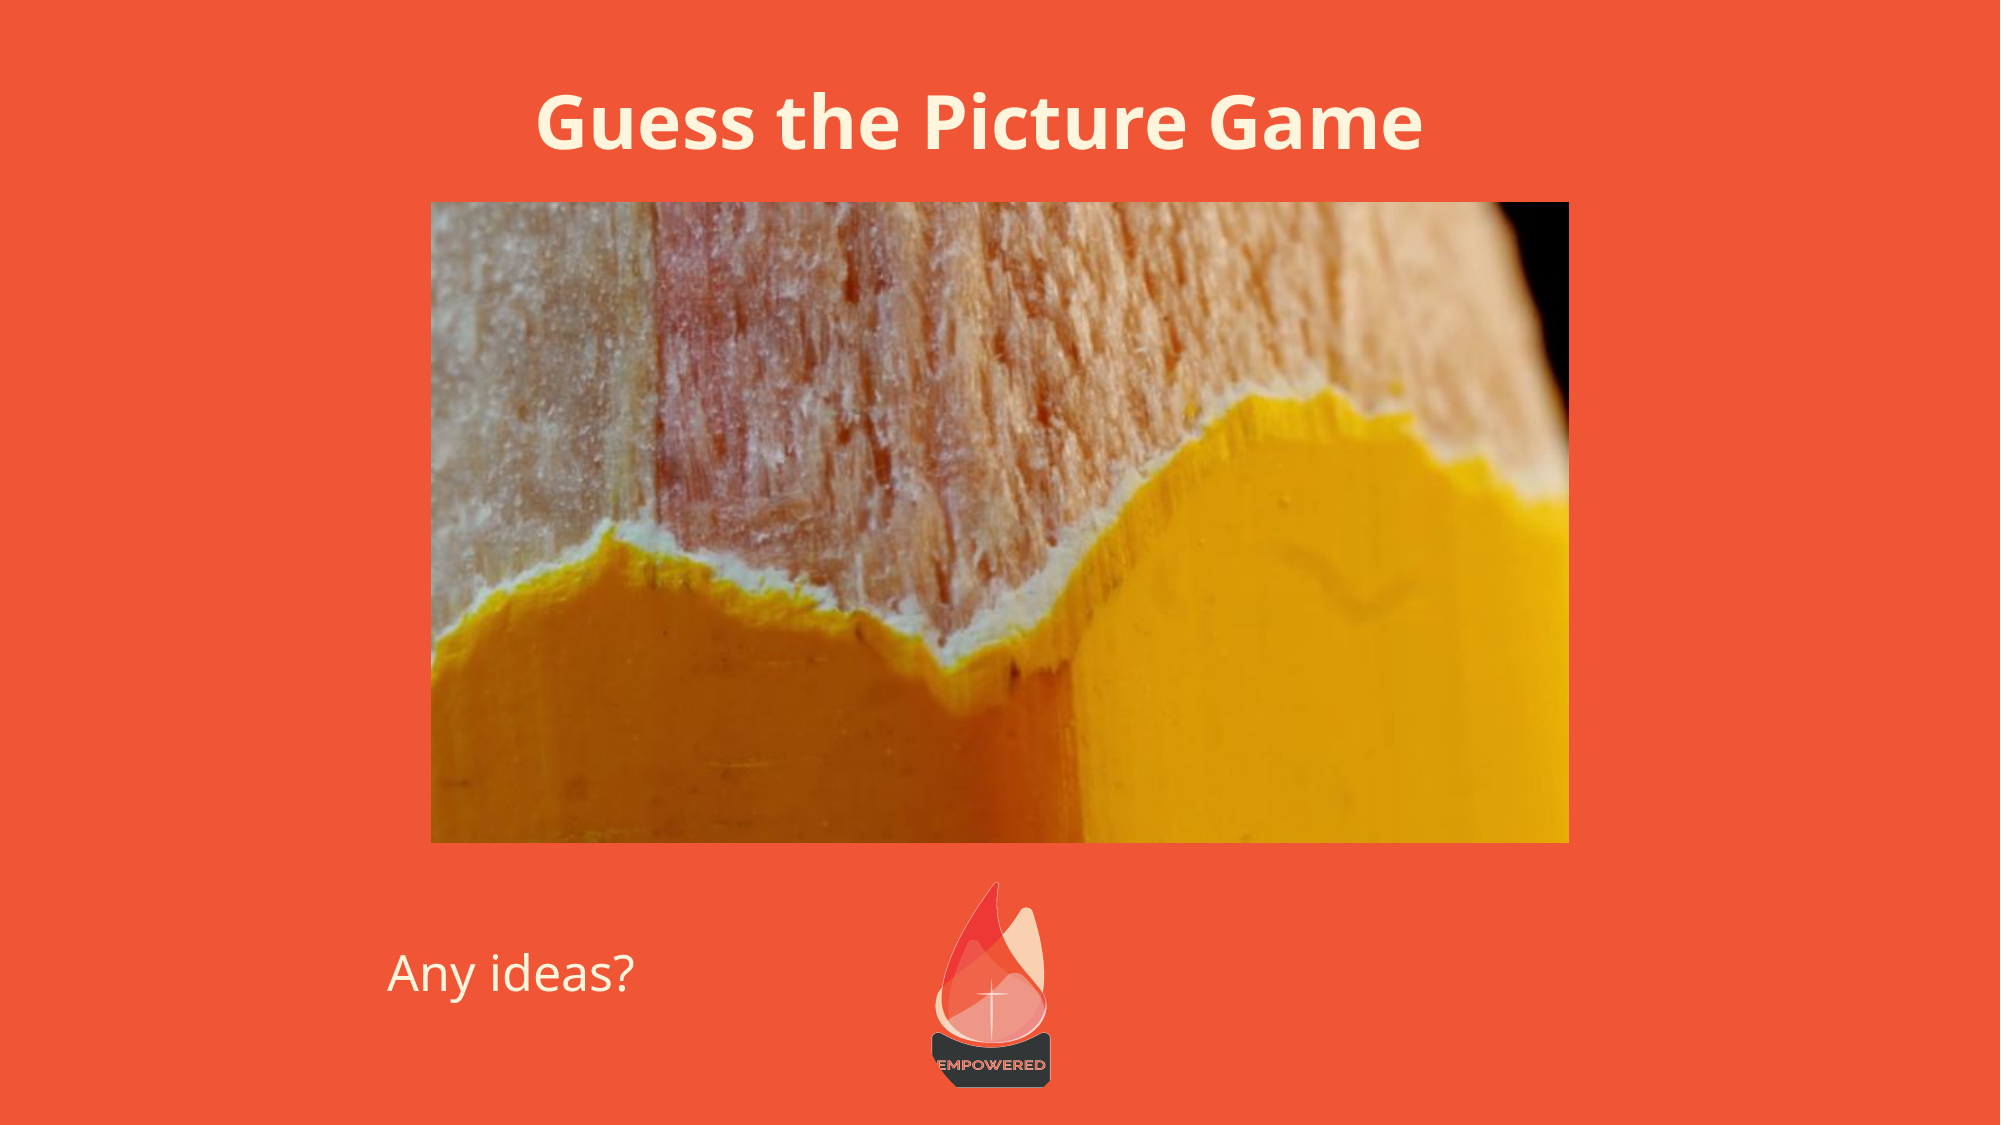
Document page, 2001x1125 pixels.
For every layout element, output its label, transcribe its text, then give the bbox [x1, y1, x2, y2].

picture [431, 202, 1569, 843]
text_box Guess the Picture Game [354, 67, 1606, 172]
picture [917, 872, 1083, 1104]
text_box Any ideas? [197, 933, 826, 1009]
